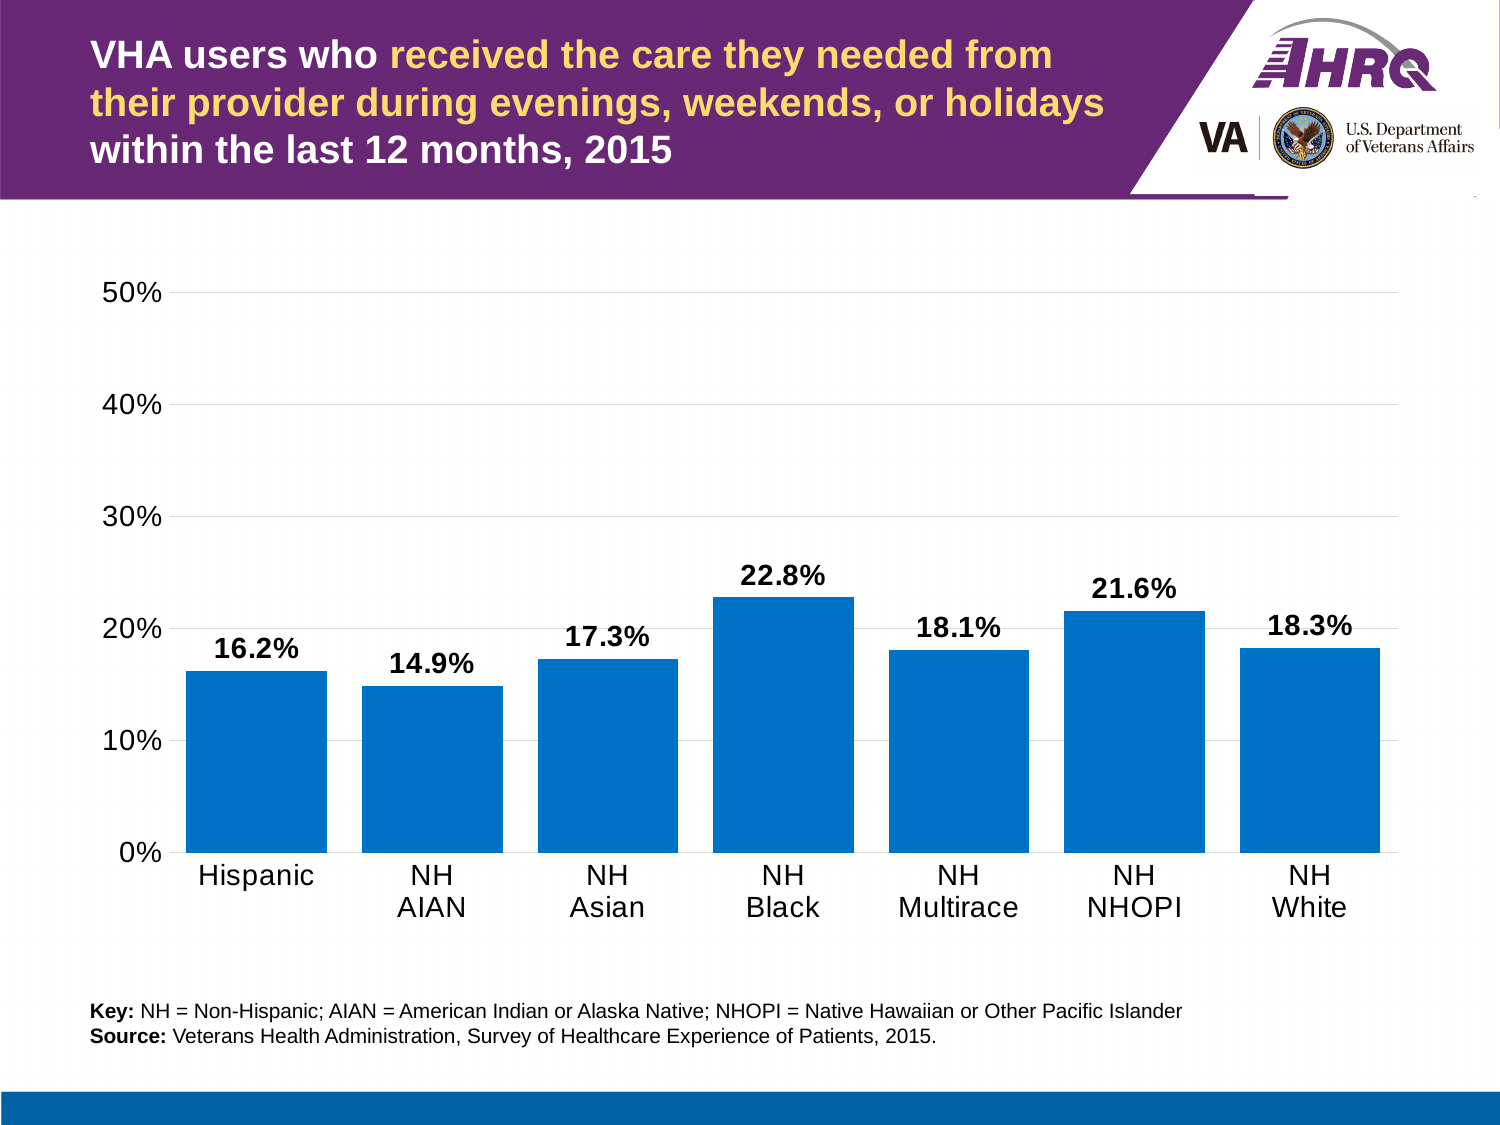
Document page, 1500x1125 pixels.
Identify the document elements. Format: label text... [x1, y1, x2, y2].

title VHA users who received the care they needed from their provider during evenings, weekends, or holidays within the last 12 months, 2015 [75, 50, 1163, 152]
text_box Key: NH = Non-Hispanic; AIAN = American Indian or Alaska Native; NHOPI = Native Hawaiian or Other Pacific Islander Source: Veterans Health Administration, Survey of Healthcare Experience of Patients, 2015. [74, 989, 1425, 1055]
chart [74, 262, 1426, 938]
picture [0, 0, 1500, 1125]
picture [1193, 102, 1480, 174]
picture [1250, 16, 1441, 94]
